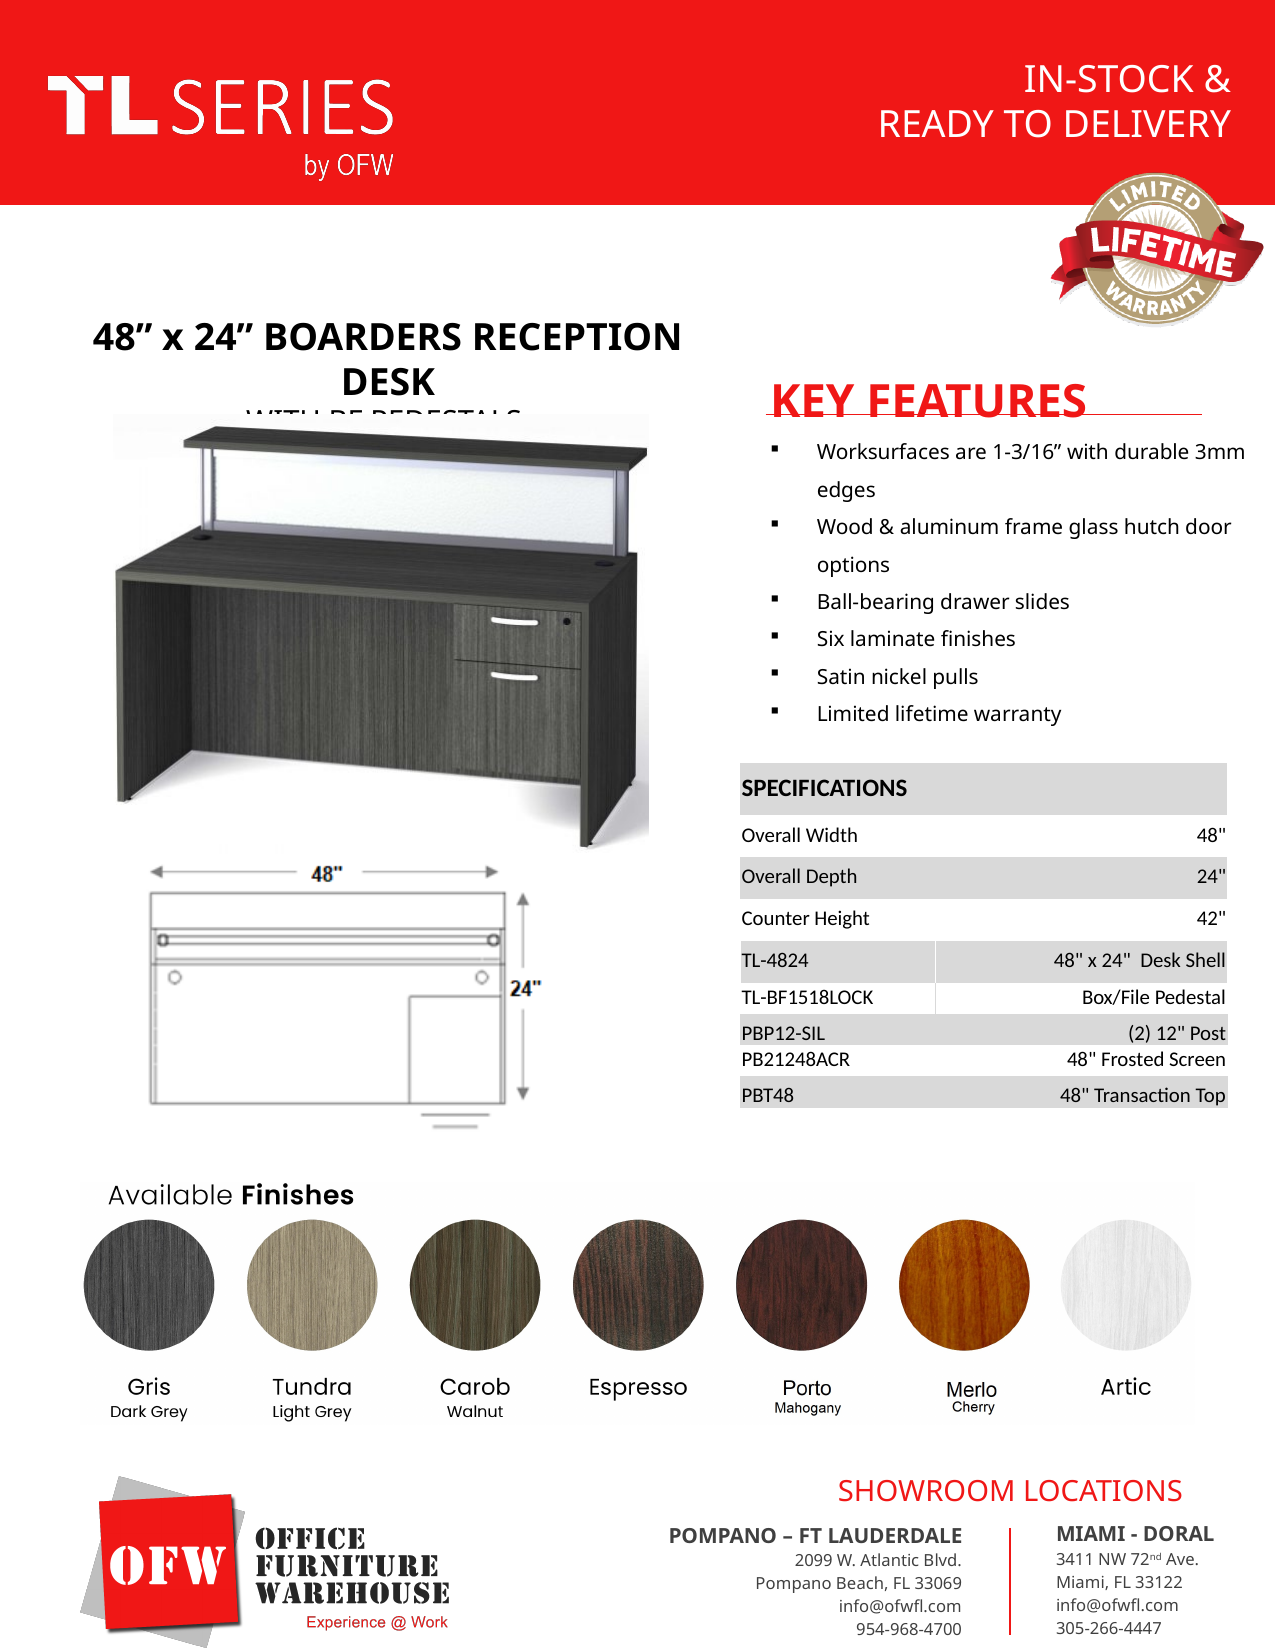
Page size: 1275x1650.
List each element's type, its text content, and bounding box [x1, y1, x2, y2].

picture [113, 414, 649, 854]
table_cell Box/File Pedestal [936, 983, 1227, 1014]
table_cell 48" Frosted Screen [936, 1045, 1227, 1076]
text_box SHOWROOM LOCATIONS [731, 1465, 1275, 1515]
text_box 48” x 24” BOARDERS RECEPTION DESK WITH BF PEDESTALS [29, 305, 747, 445]
table_cell PB21248ACR [740, 1045, 935, 1076]
table_header SPECIFICATIONS [740, 763, 935, 815]
table_cell 48" x 24" Desk Shell [936, 941, 1227, 983]
text_box MIAMI - DORAL 3411 NW 72nd Ave. Miami, FL 33122 info@ofwfl.com 305-266-4447 [1041, 1515, 1275, 1645]
table_cell 48" Transaction Top [936, 1076, 1228, 1108]
table_cell TL-4824 [741, 941, 935, 983]
text_box KEY FEATURES Worksurfaces are 1-3/16” with durable 3mm edges Wood & aluminum frame glass hutch door options Ball-bearing drawer slides Six laminate finishes Satin nickel pulls Limited lifetime warranty [755, 336, 1267, 734]
table_cell PBT48 [740, 1076, 936, 1108]
table_cell 24" [936, 857, 1227, 899]
picture [137, 857, 548, 1142]
text_box [466, 0, 1275, 205]
table_cell Counter Height [740, 899, 936, 941]
text_box IN-STOCK & READY TO DELIVERY [666, 48, 1246, 153]
picture [0, 1182, 1195, 1650]
table_cell TL-BF1518LOCK [740, 983, 935, 1014]
table_cell (2) 12" Post [936, 1014, 1228, 1045]
picture [0, 0, 466, 272]
text_box POMPANO – FT LAUDERDALE 2099 W. Atlantic Blvd. Pompano Beach, FL 33069 info@ofwfl.com 954-968-4700 [572, 1516, 977, 1647]
table_cell Overall Depth [740, 857, 935, 899]
picture [1046, 138, 1267, 360]
table_header [936, 763, 1227, 815]
table_cell 42" [936, 899, 1227, 941]
table_cell Overall Width [741, 815, 935, 857]
table_cell PBP12-SIL [740, 1014, 936, 1045]
table_cell 48" [936, 815, 1227, 857]
